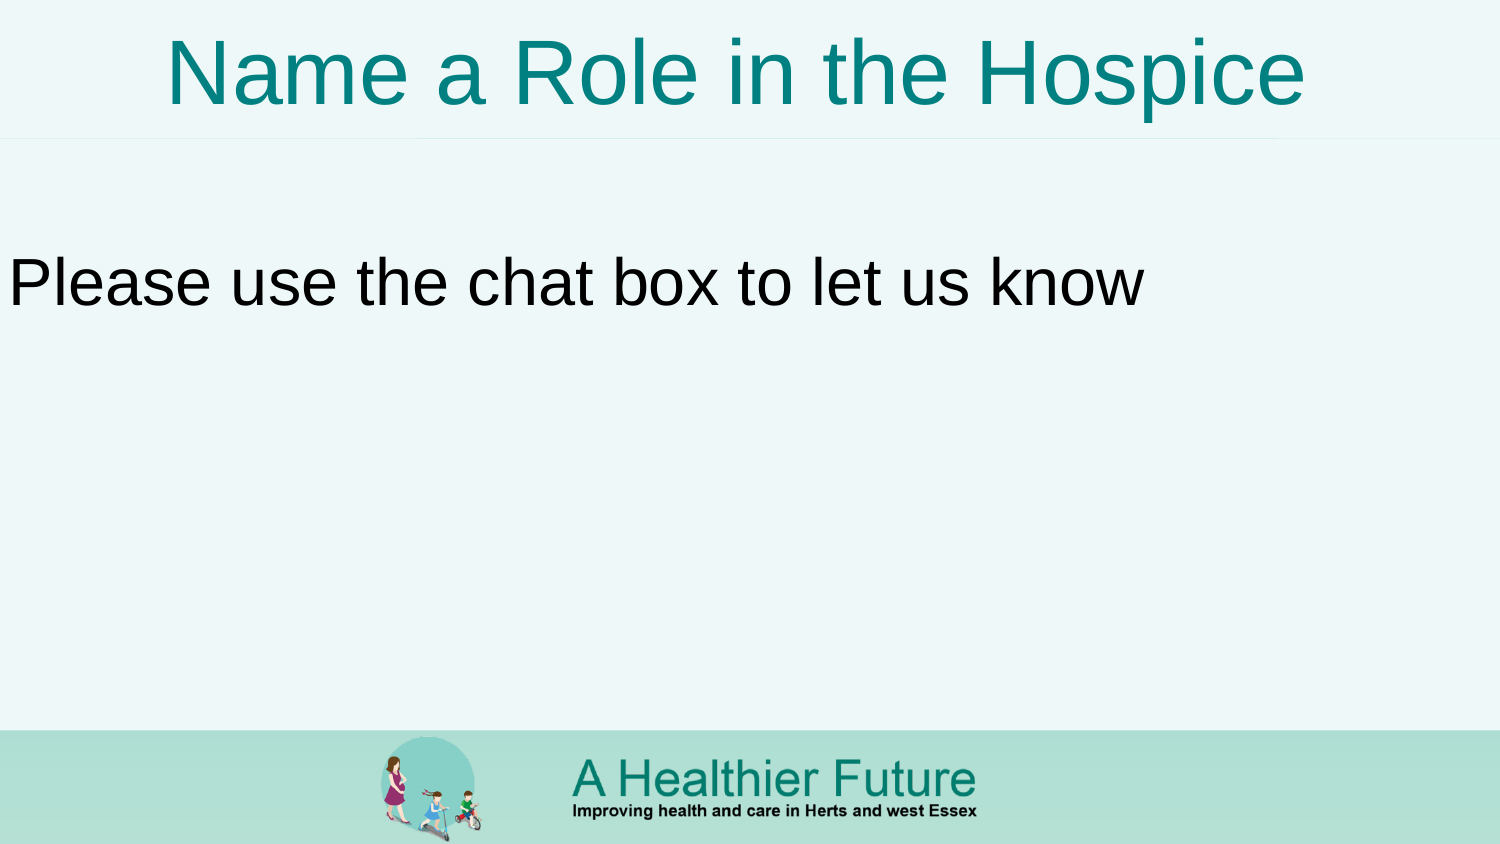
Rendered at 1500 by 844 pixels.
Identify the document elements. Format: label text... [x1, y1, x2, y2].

list Please use the chat box to let us know [0, 138, 1500, 731]
picture [0, 731, 1500, 844]
title Name a Role in the Hospice [0, 0, 1500, 138]
